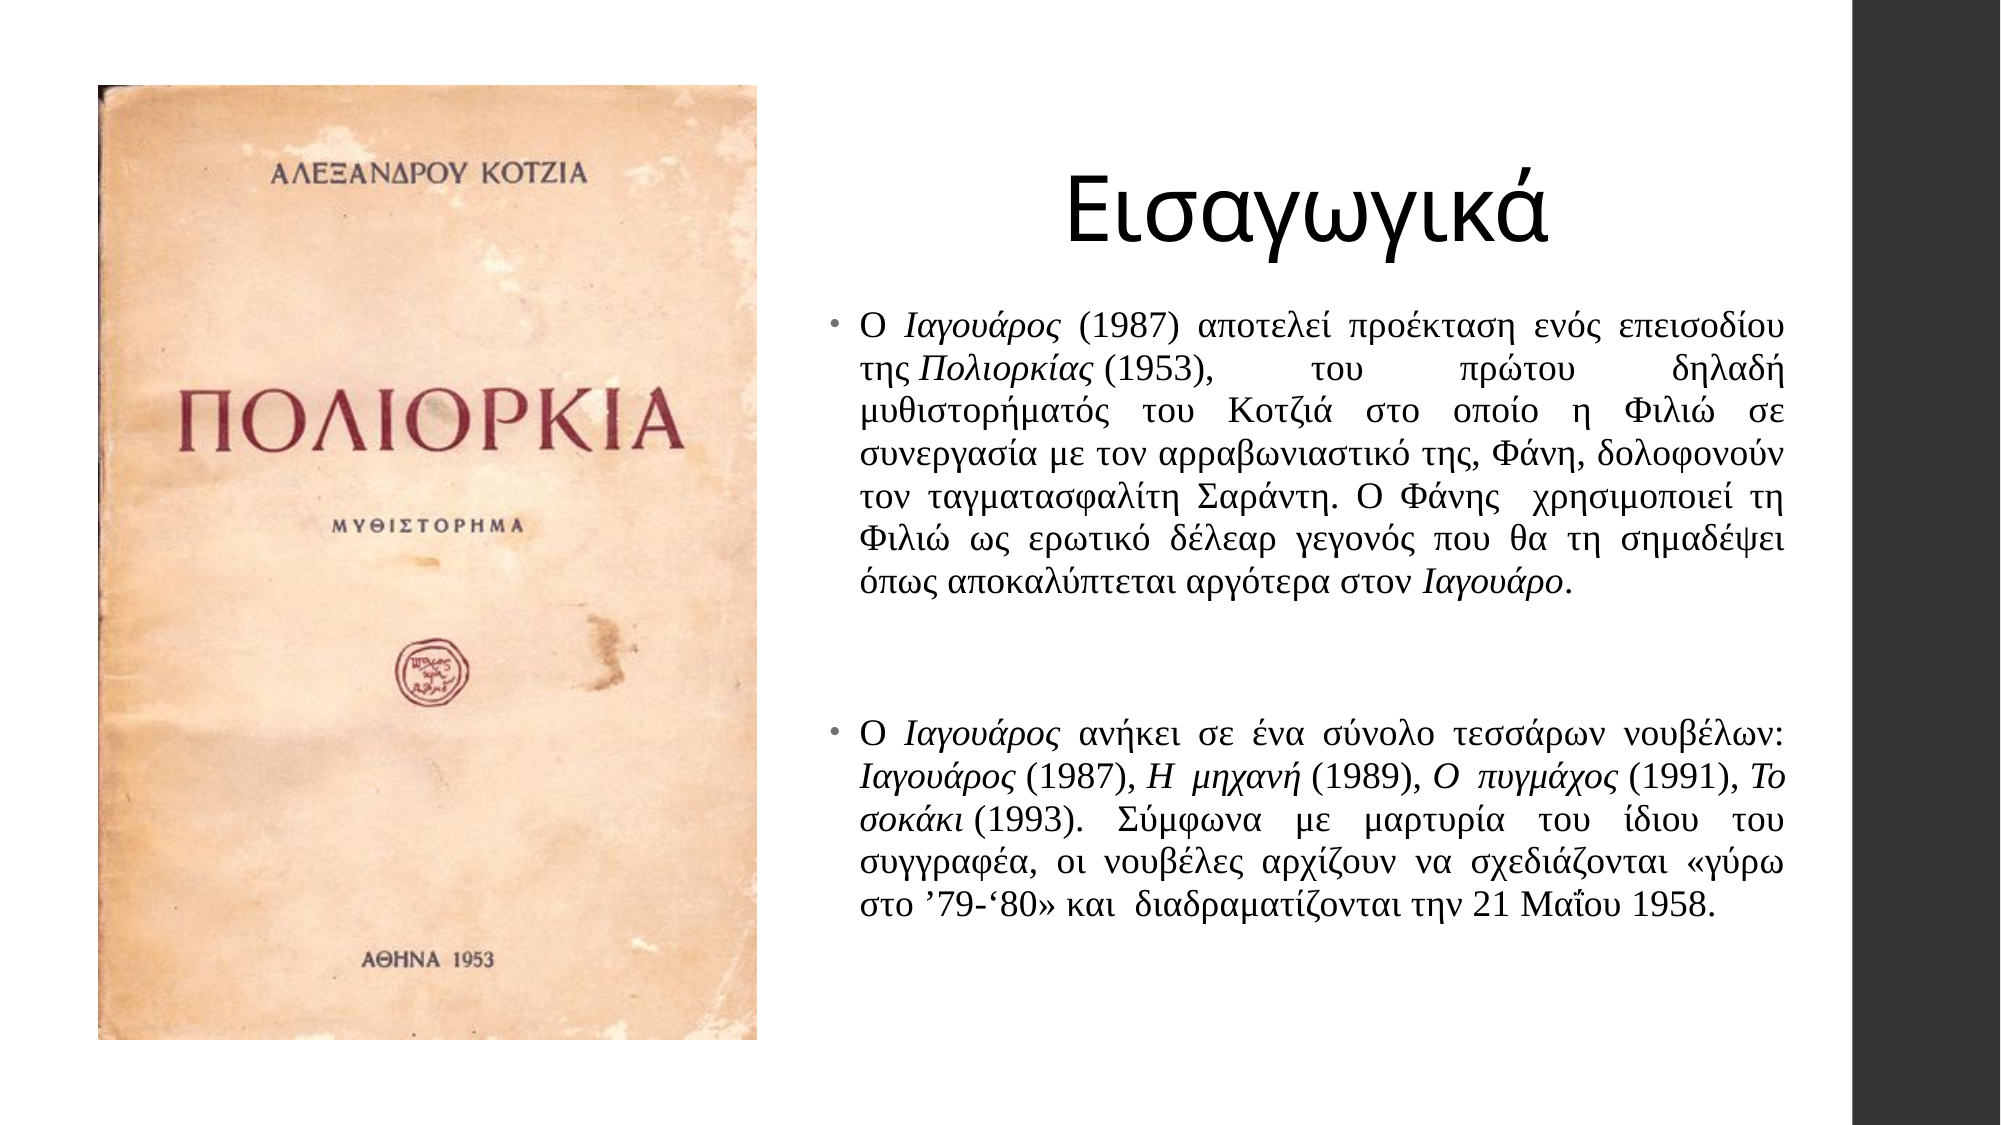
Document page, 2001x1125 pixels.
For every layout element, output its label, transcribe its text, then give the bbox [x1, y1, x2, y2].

title Εισαγωγικά [814, 154, 1799, 295]
picture [98, 85, 757, 1040]
list Ο Ιαγουάρος (1987) αποτελεί προέκταση ενός επεισοδίου της Πολιορκίας (1953), του πρώτου δηλαδή μυθιστορήματός του Κοτζιά στο οποίο η Φιλιώ σε συνεργασία με τον αρραβωνιαστικό της, Φάνη, δολοφονούν τον ταγματασφαλίτη Σαράντη. Ο Φάνης χρησιμοποιεί τη Φιλιώ ως ερωτικό δέλεαρ γεγονός που θα τη σημαδέψει όπως αποκαλύπτεται αργότερα στον Ιαγουάρο. Ο Ιαγουάρος ανήκει σε ένα σύνολο τεσσάρων νουβέλων: Ιαγουάρος (1987), Η μηχανή (1989), Ο πυγμάχος (1991), Το σοκάκι (1993). Σύμφωνα με μαρτυρία του ίδιου του συγγραφέα, οι νουβέλες αρχίζουν να σχεδιάζονται «γύρω στο ’79-‘80» και διαδραματίζονται την 21 Μαΐου 1958. [814, 295, 1802, 1040]
